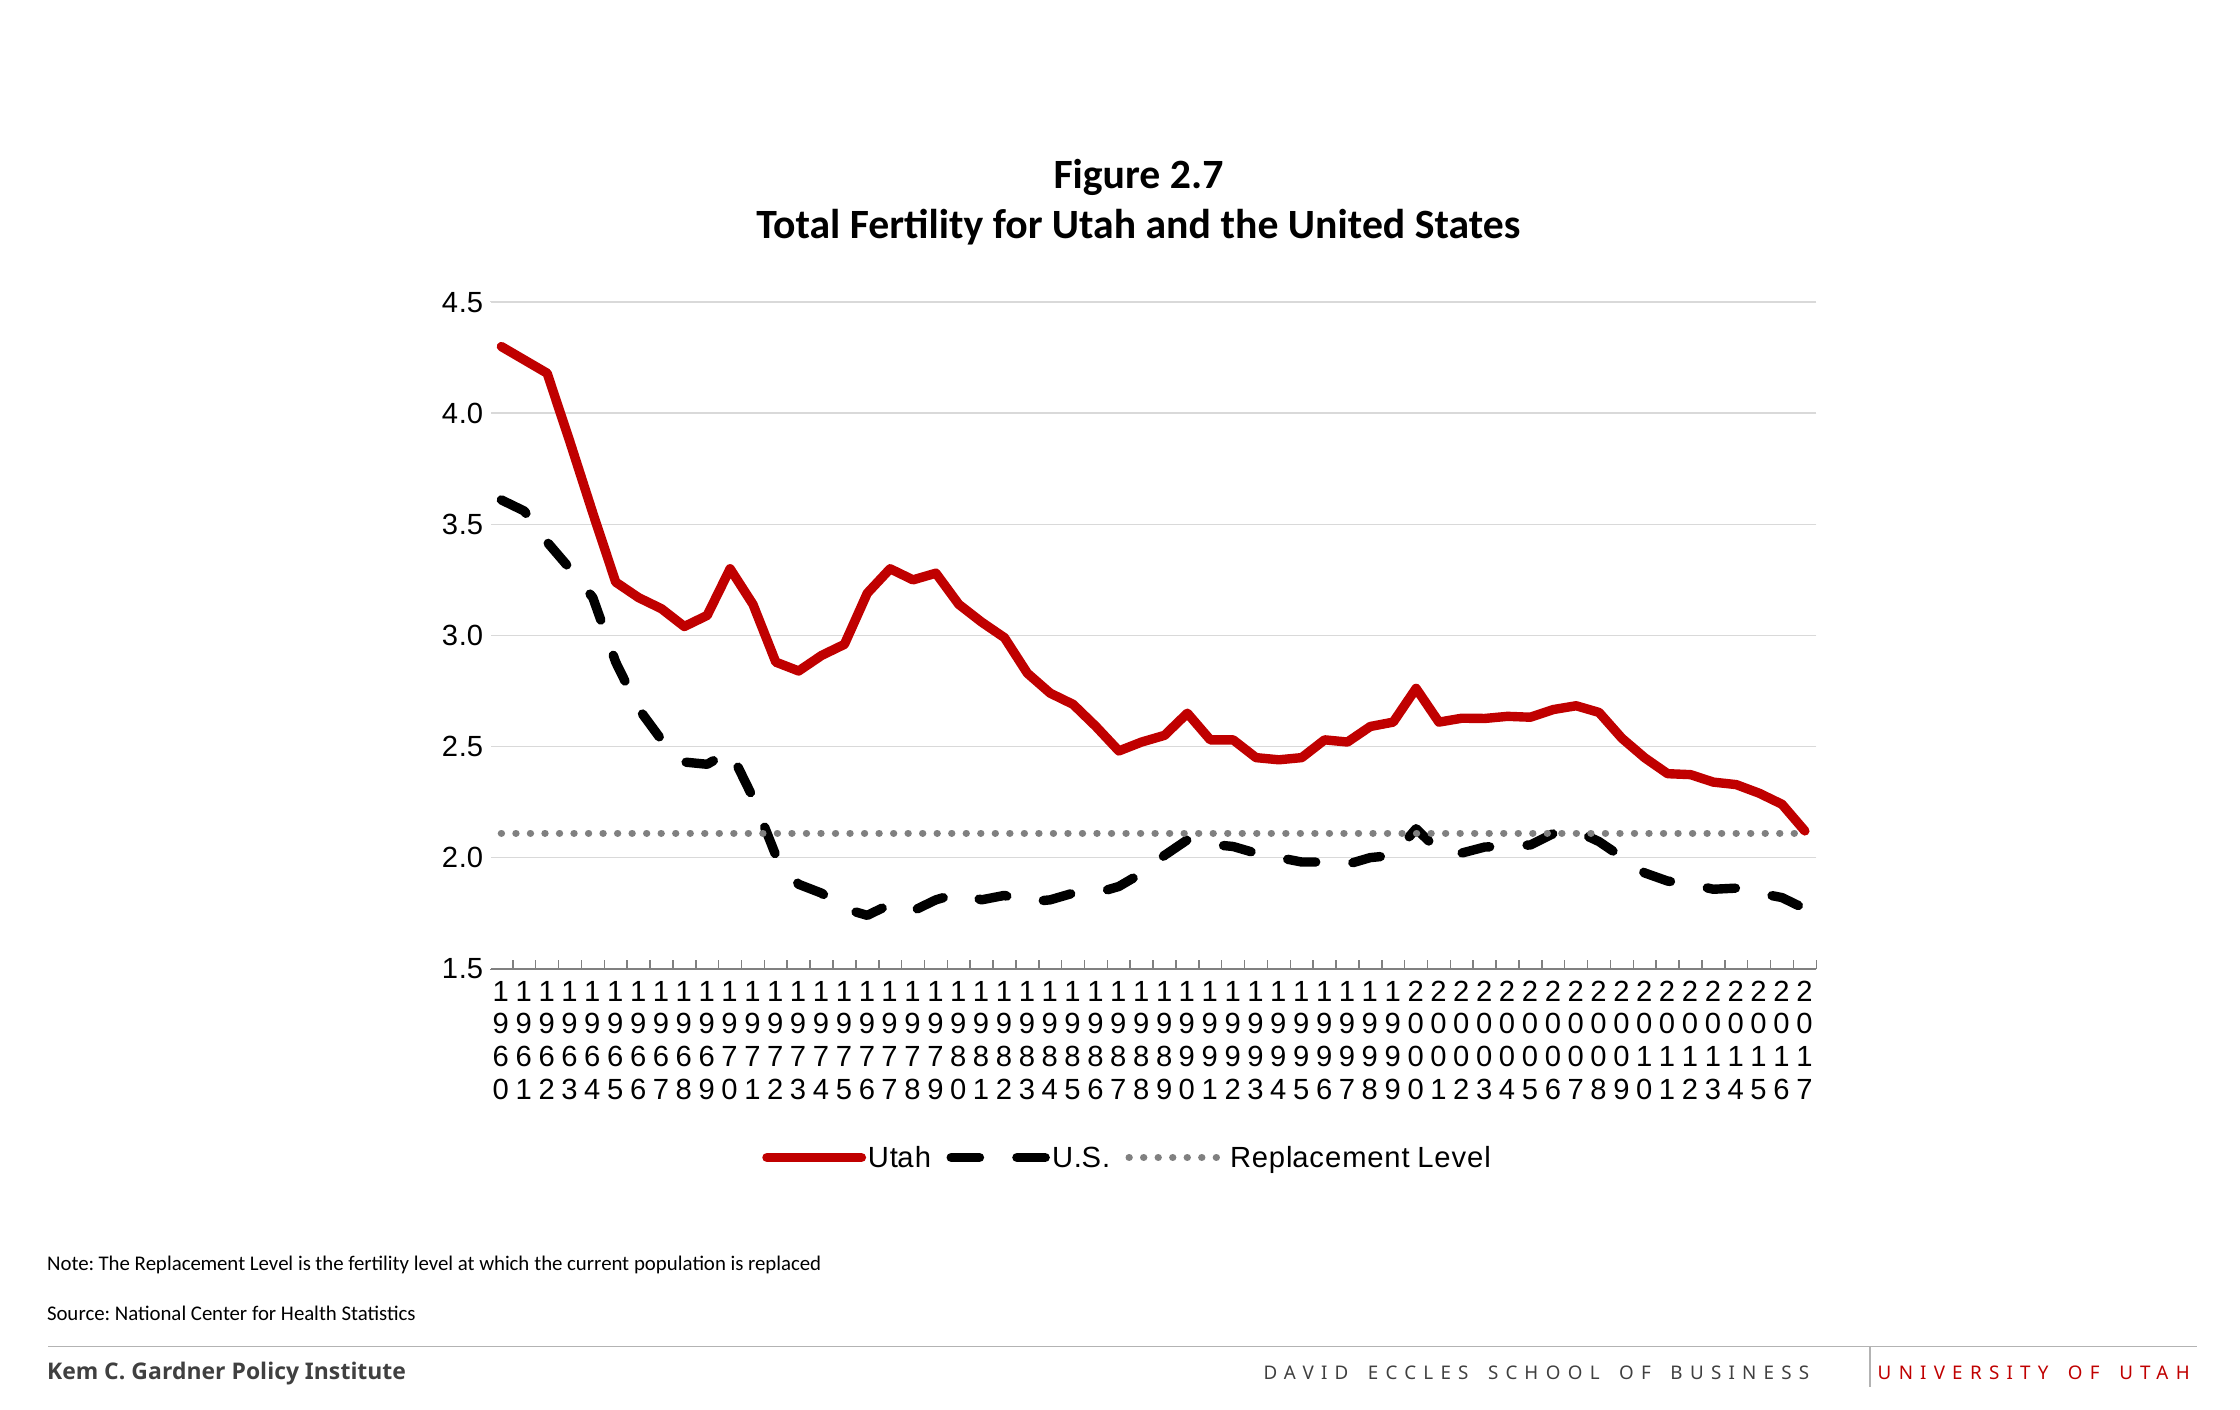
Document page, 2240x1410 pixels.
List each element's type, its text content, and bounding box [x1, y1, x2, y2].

chart [413, 267, 1846, 1181]
text_box Figure 2.7 Total Fertility for Utah and the United States [632, 142, 1645, 252]
text_box Note: The Replacement Level is the fertility level at which the current population is replaced Source: National Center for Health Statistics [32, 1242, 1081, 1333]
